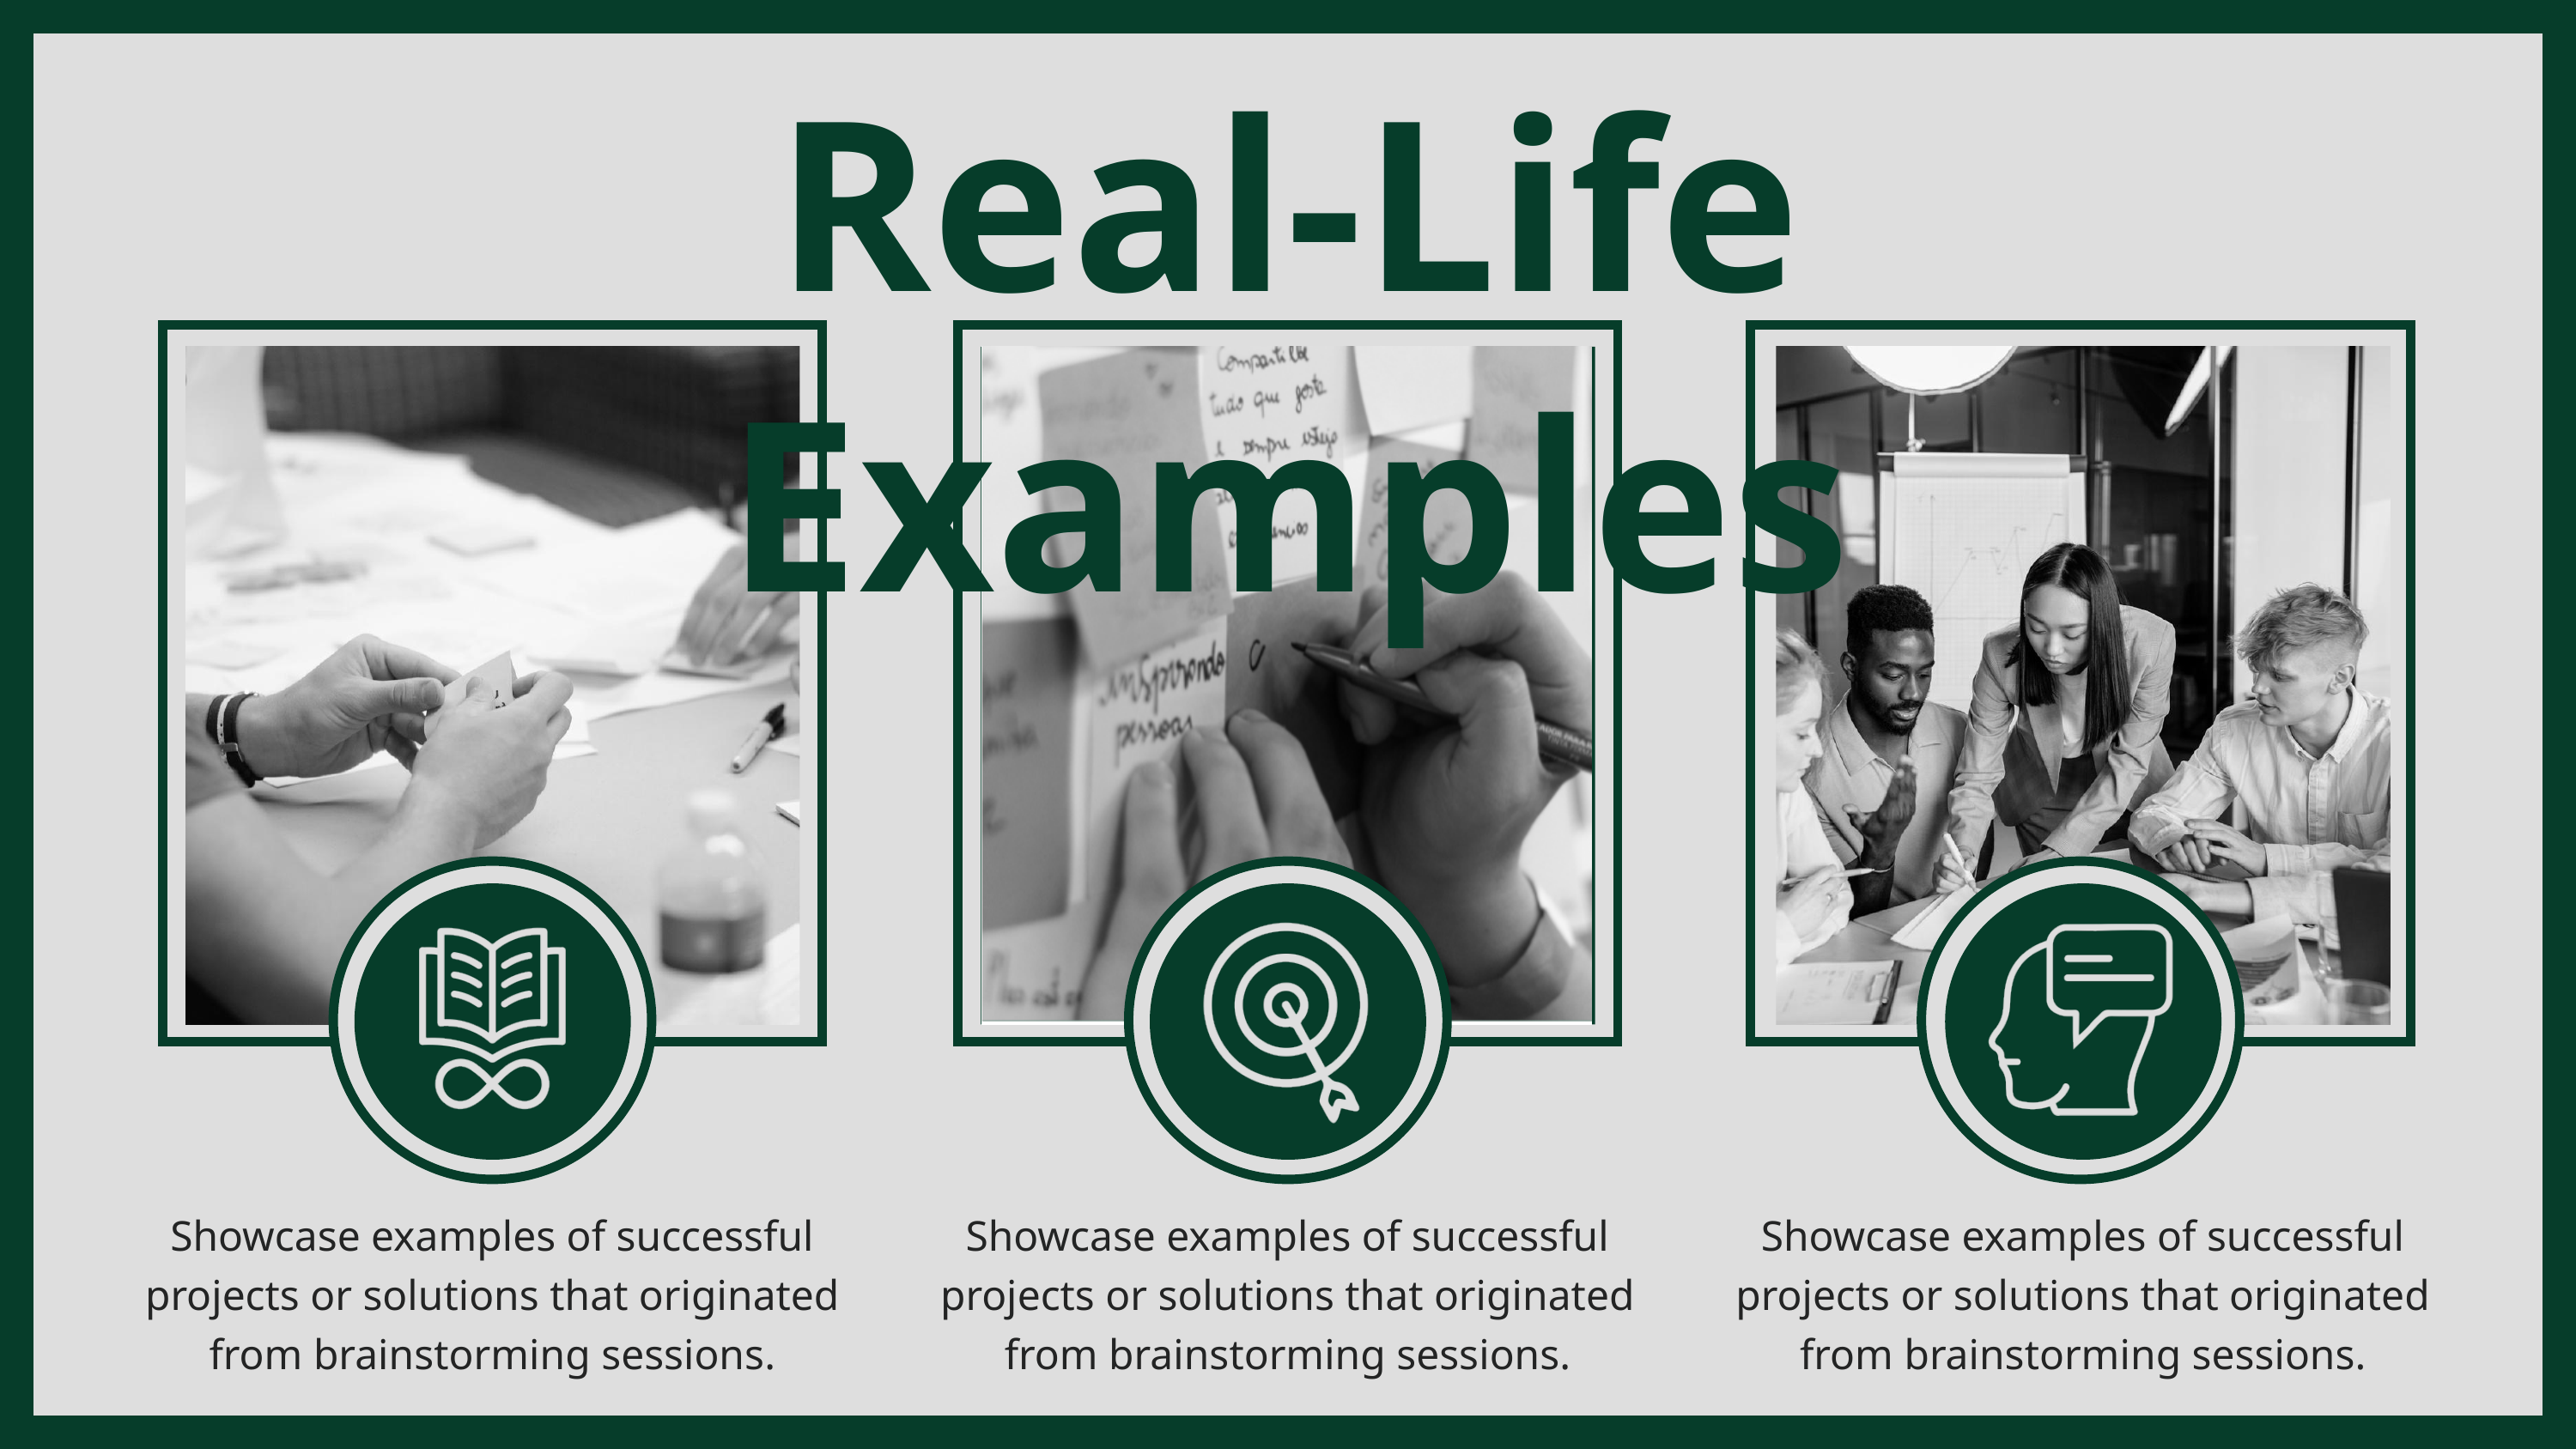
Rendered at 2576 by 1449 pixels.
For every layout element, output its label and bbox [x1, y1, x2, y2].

picture [185, 346, 800, 1025]
text_box [1149, 880, 1427, 1161]
picture [1776, 346, 2391, 1025]
text_box [332, 857, 653, 1180]
picture [1193, 912, 1380, 1125]
text_box [1921, 857, 2240, 1180]
text_box [162, 279, 823, 1042]
text_box [1128, 857, 1448, 1180]
text_box [354, 880, 631, 1161]
picture [1987, 924, 2174, 1117]
picture [981, 346, 1593, 1025]
picture [418, 925, 567, 1111]
text_box [33, 0, 2543, 1416]
text_box [957, 279, 1619, 1042]
text_box [1944, 880, 2222, 1161]
text_box [1750, 279, 2411, 1042]
